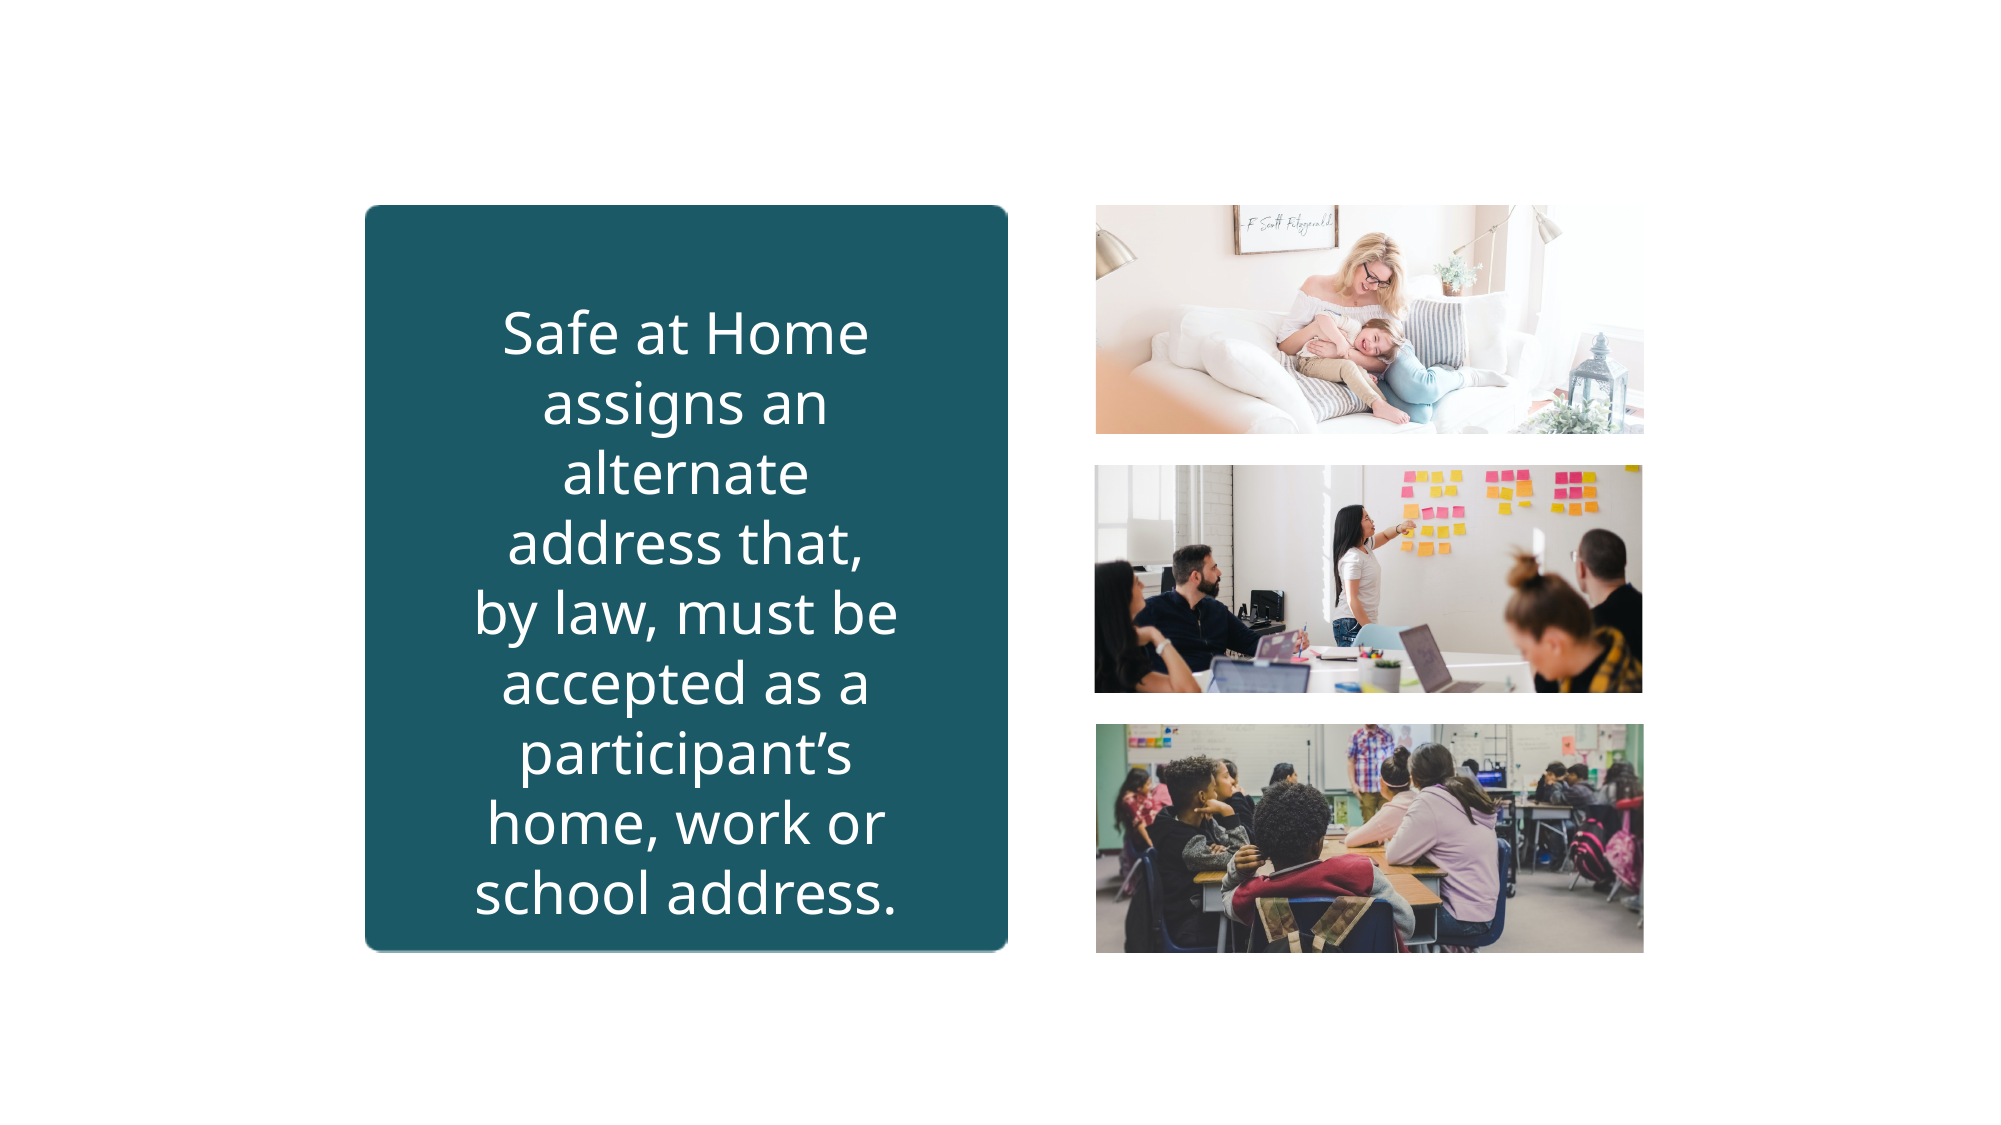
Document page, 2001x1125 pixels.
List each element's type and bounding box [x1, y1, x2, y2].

picture [364, 205, 1008, 953]
picture [1094, 465, 1643, 693]
picture [1096, 724, 1644, 953]
picture [1095, 205, 1644, 434]
